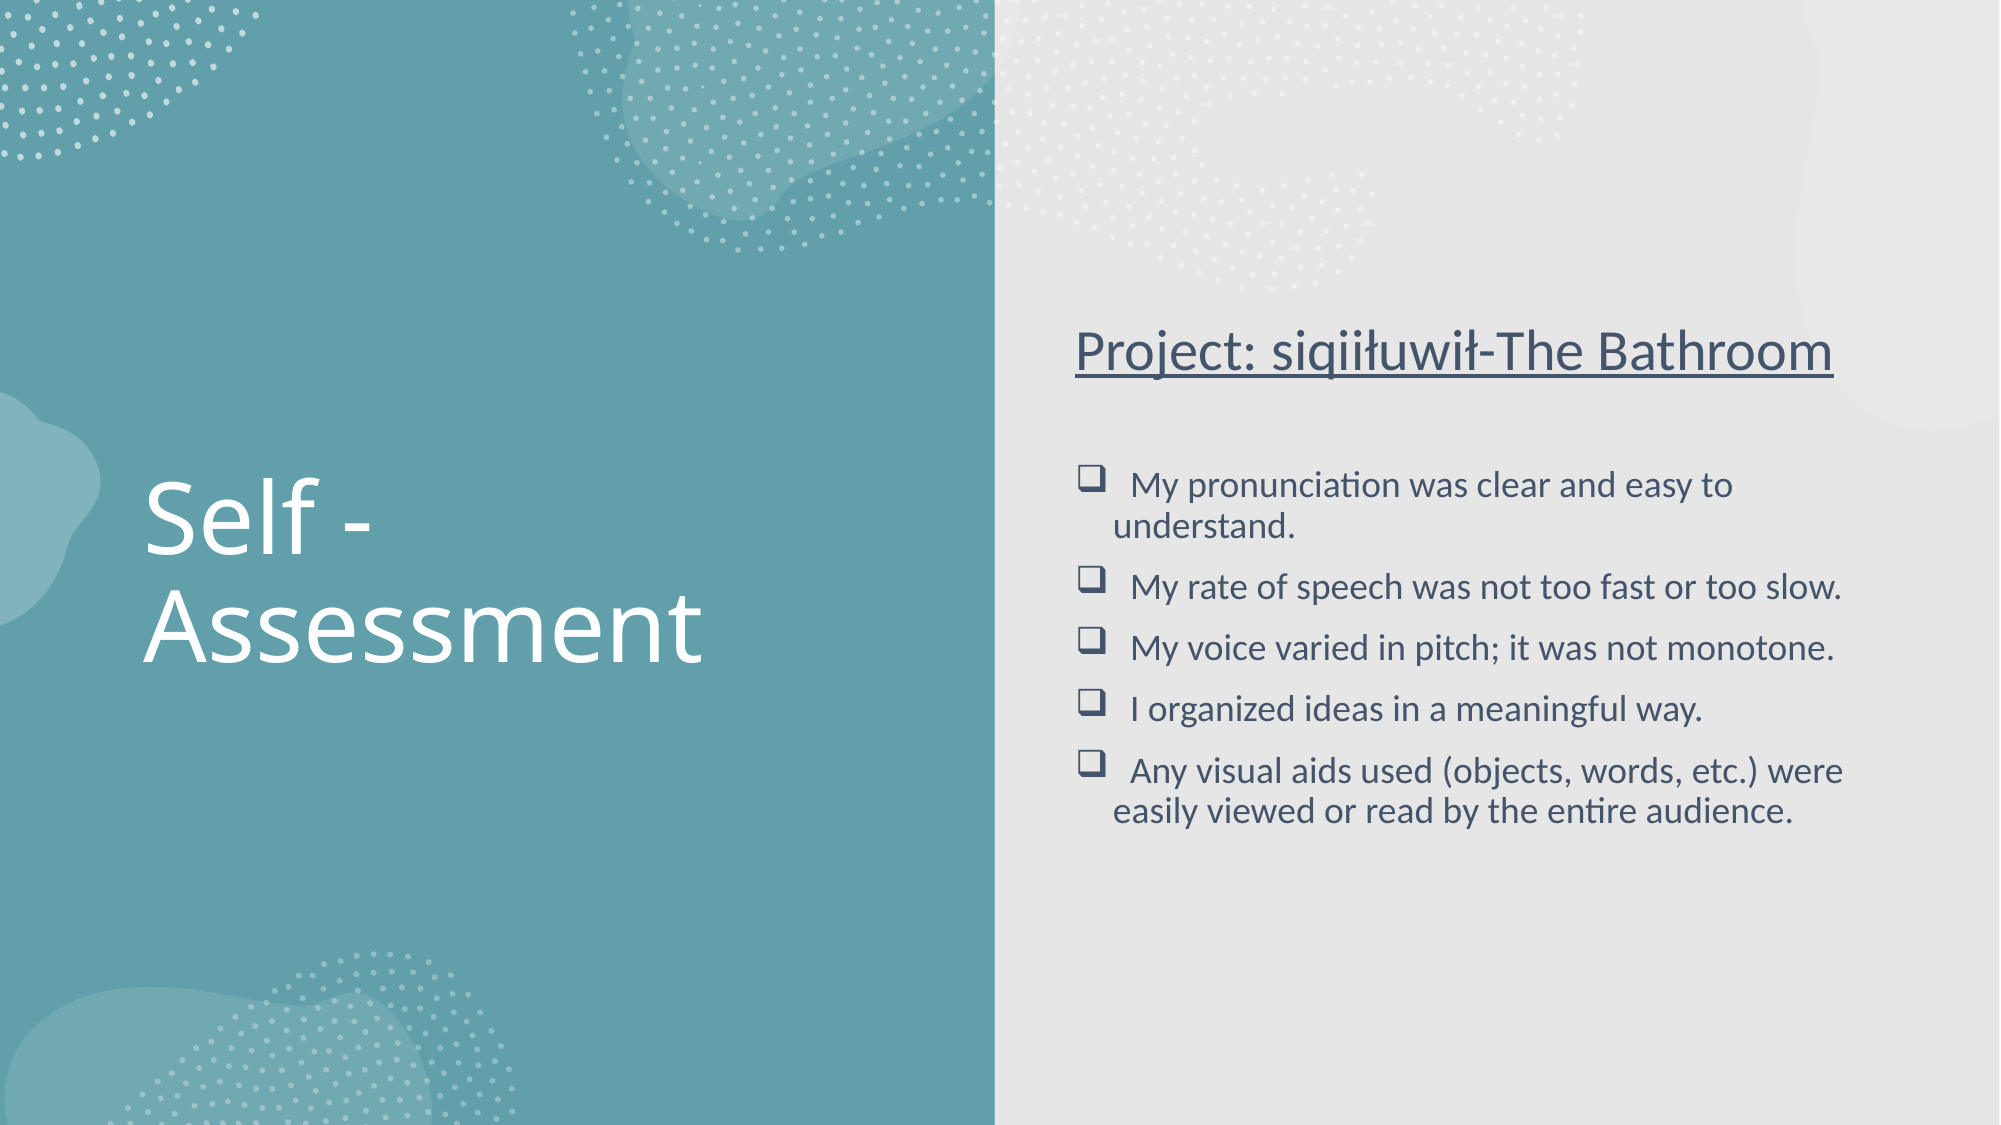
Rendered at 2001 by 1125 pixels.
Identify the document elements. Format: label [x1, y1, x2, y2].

text_box [0, 0, 2000, 1125]
